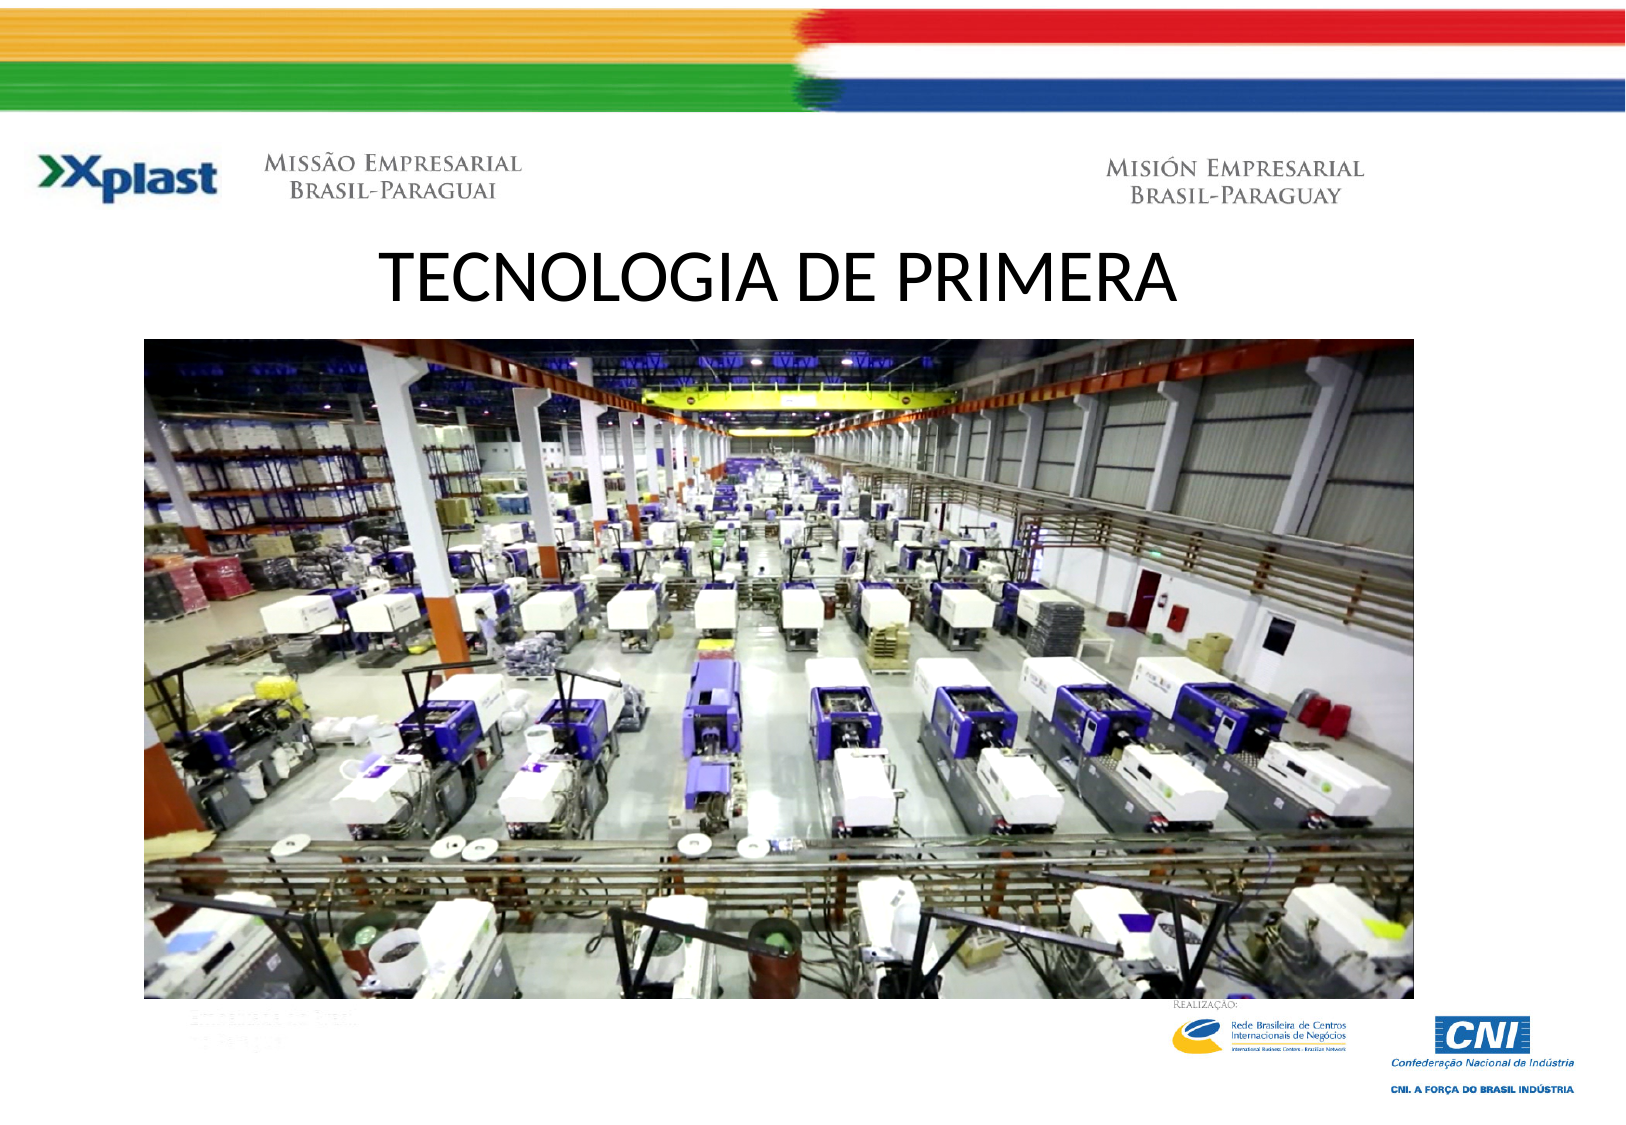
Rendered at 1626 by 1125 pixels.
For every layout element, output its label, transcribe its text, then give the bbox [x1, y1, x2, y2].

title TECNOLOGIA DE PRIMERA [52, 218, 1505, 460]
picture [0, 0, 1626, 1125]
